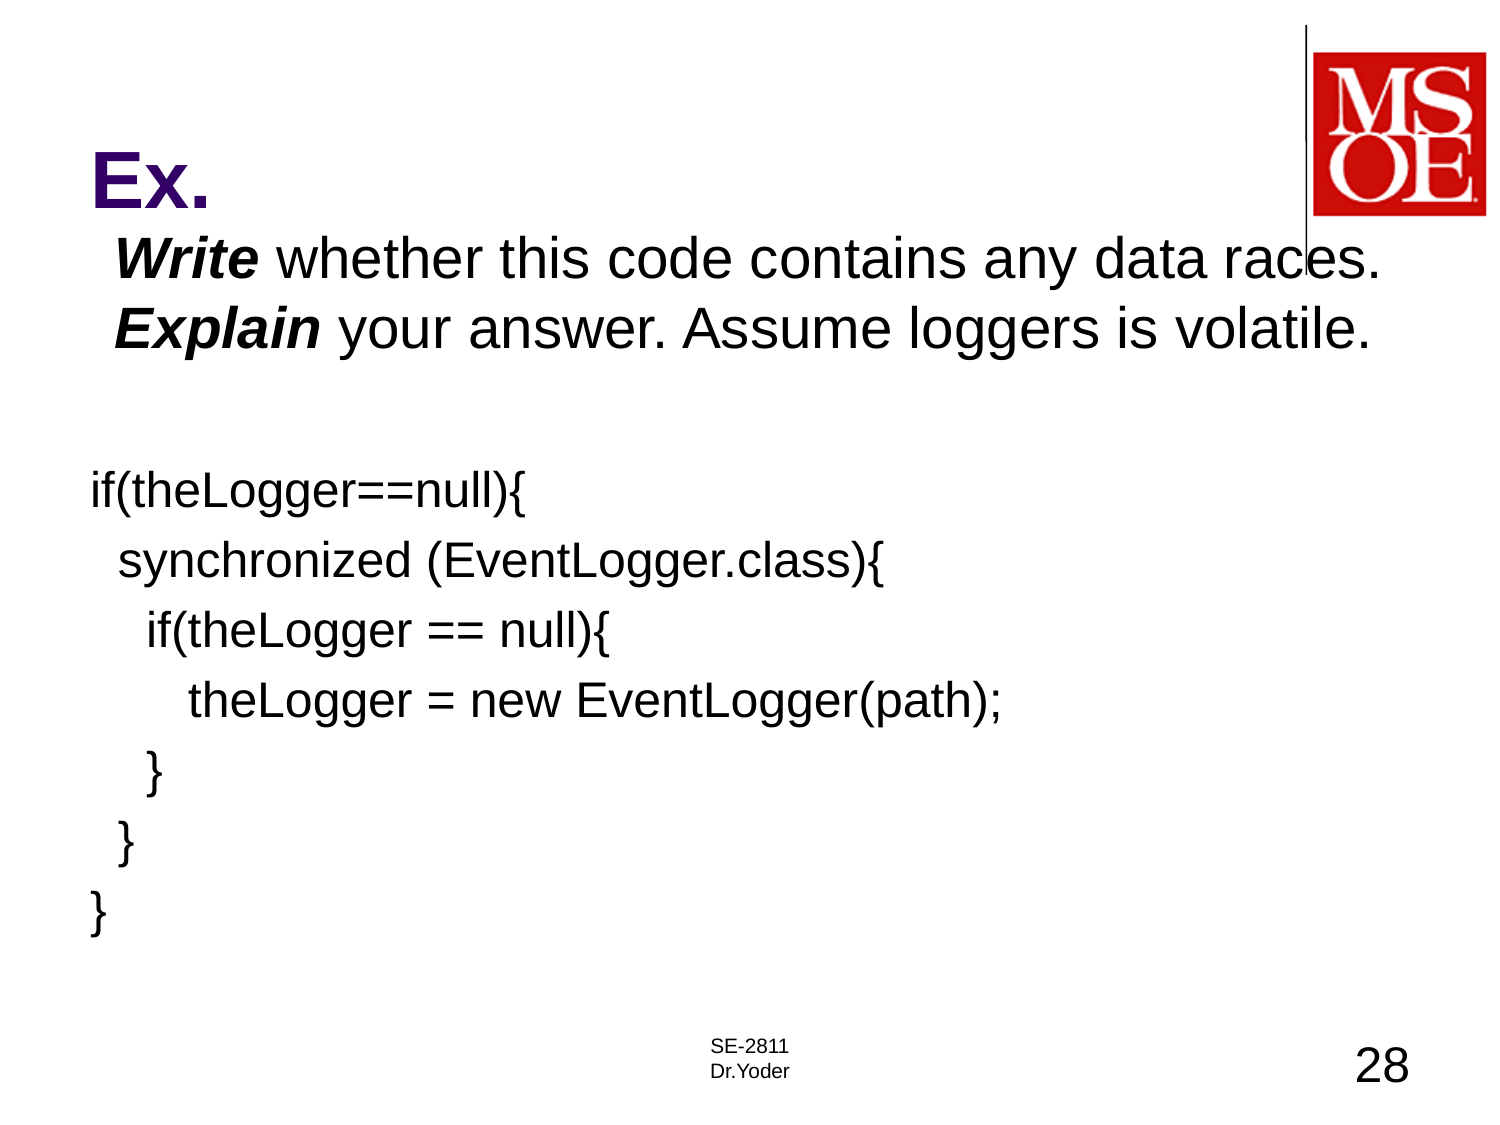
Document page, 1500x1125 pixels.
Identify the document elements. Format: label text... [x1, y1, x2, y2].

picture [1313, 37, 1488, 232]
footer SE-2811 Dr.Yoder [512, 1024, 988, 1101]
slide_number 28 [1074, 1024, 1426, 1101]
text_box Write whether this code contains any data races. Explain your answer. Assume loggers is volatile. [99, 212, 1450, 400]
title Ex. [74, 19, 1313, 233]
list if(theLogger==null){ synchronized (EventLogger.class){ if(theLogger == null){ theLogger = new EventLogger(path); } } } [74, 449, 1363, 1056]
